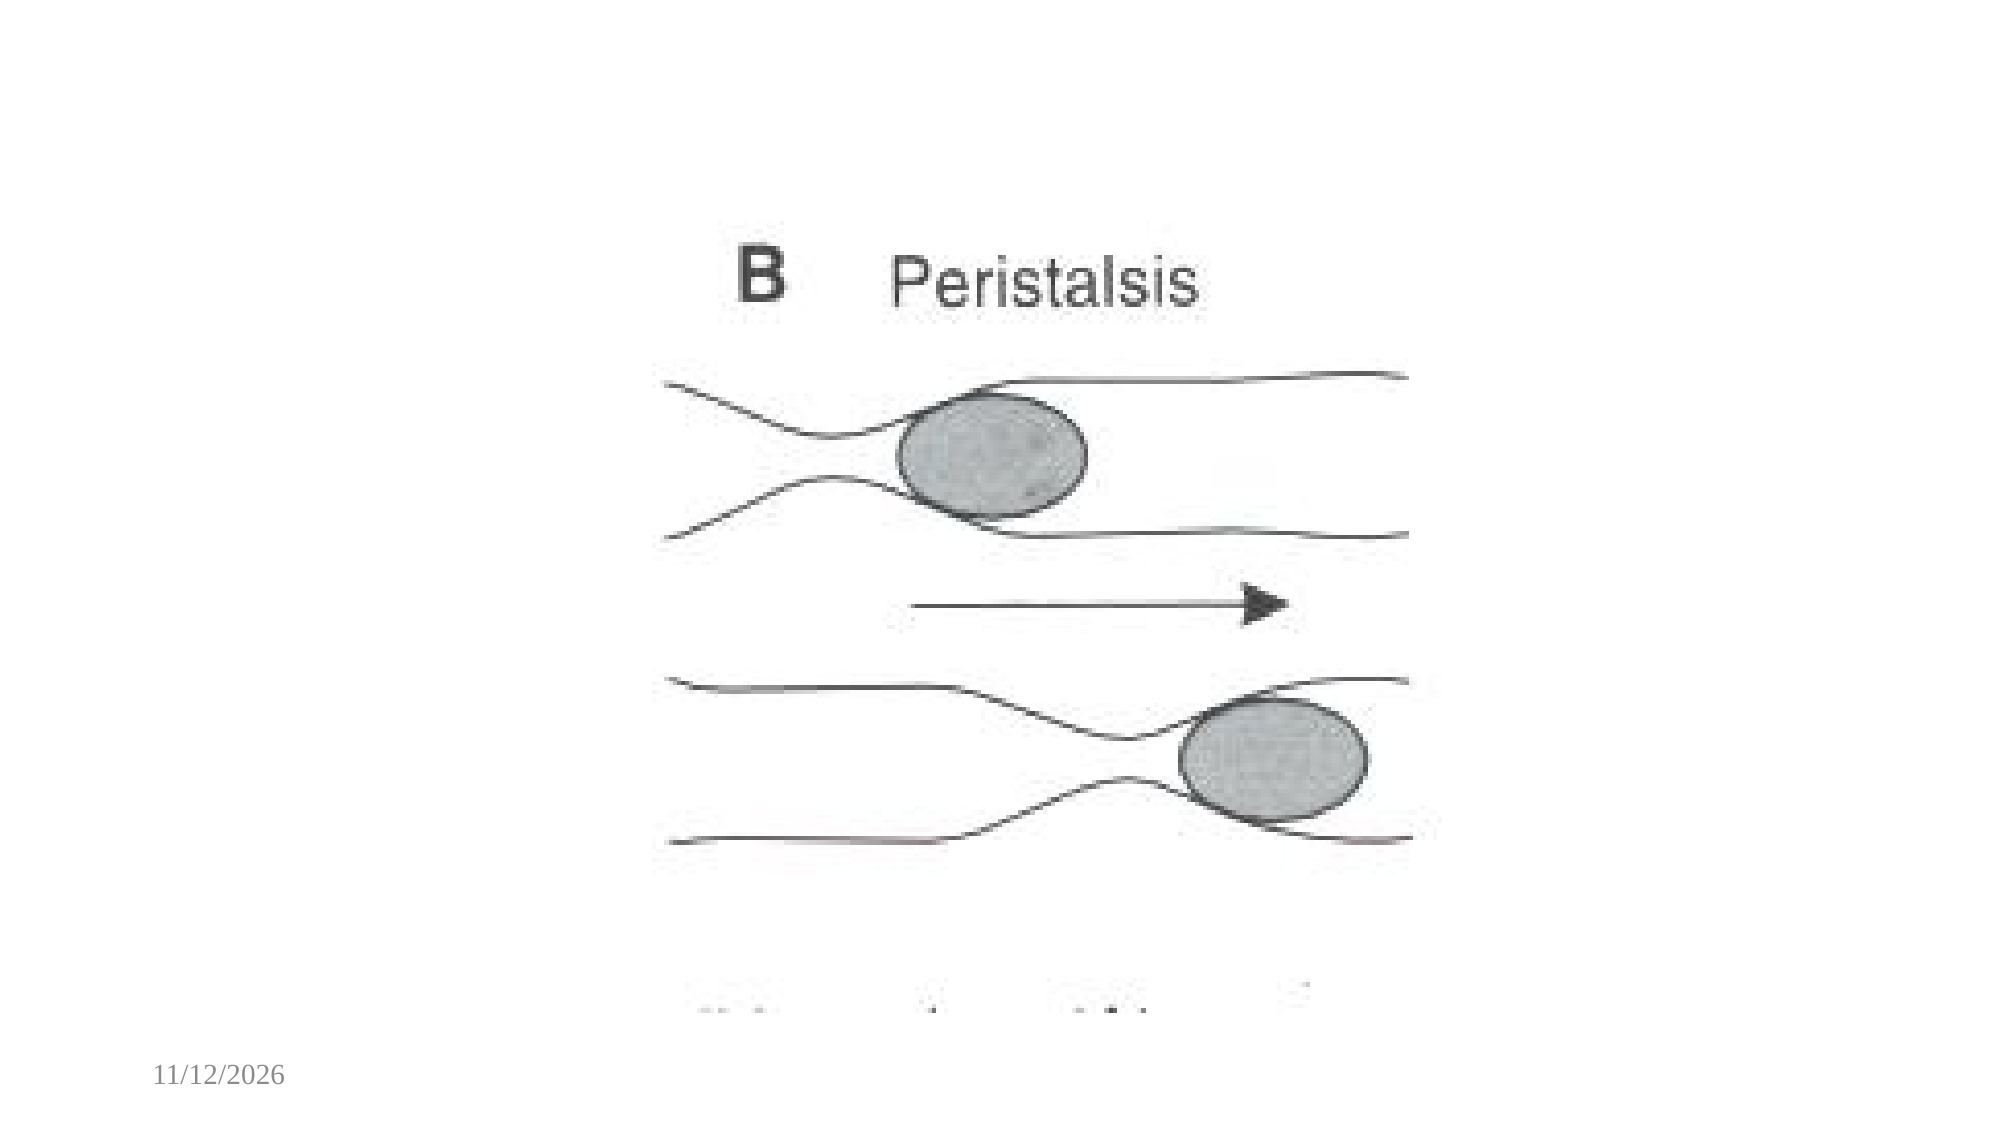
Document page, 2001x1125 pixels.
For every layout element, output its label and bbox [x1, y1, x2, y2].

slide_number [137, 1042, 588, 1103]
picture [512, 49, 1475, 1013]
